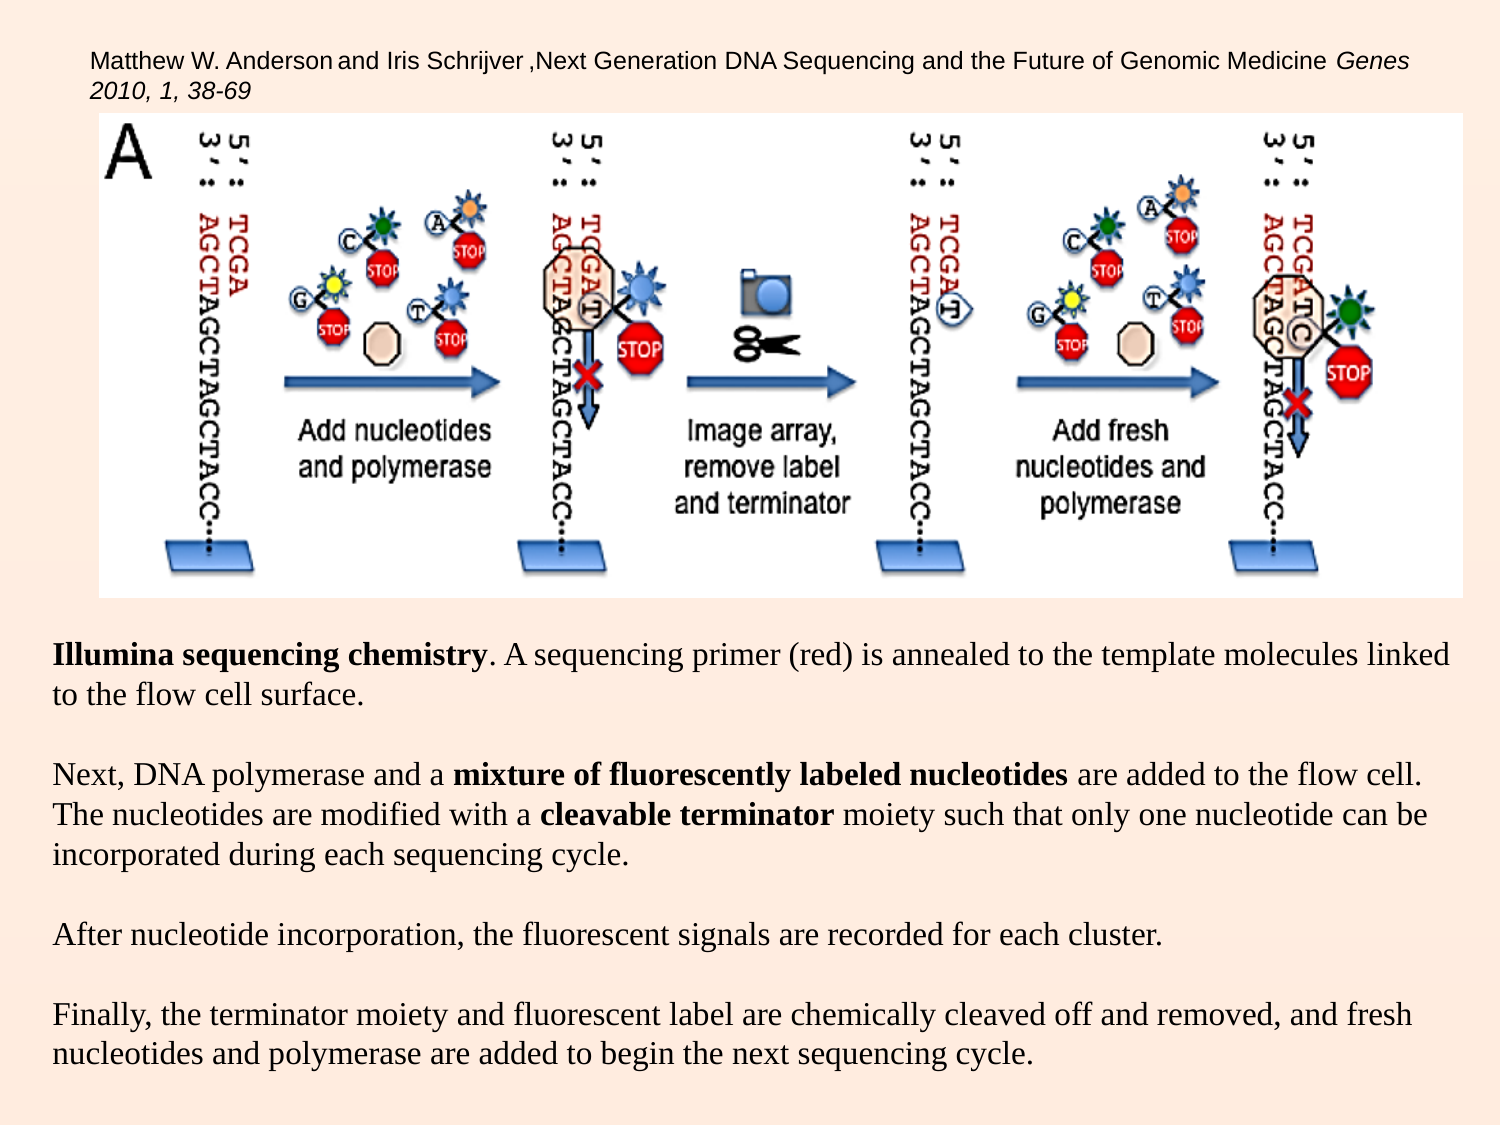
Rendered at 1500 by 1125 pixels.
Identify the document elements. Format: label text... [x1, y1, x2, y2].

text_box Illumina sequencing chemistry. A sequencing primer (red) is annealed to the template molecules linked to the flow cell surface. Next, DNA polymerase and a mixture of fluorescently labeled nucleotides are added to the flow cell. The nucleotides are modified with a cleavable terminator moiety such that only one nucleotide can be incorporated during each sequencing cycle. After nucleotide incorporation, the fluorescent signals are recorded for each cluster. Finally, the terminator moiety and fluorescent label are chemically cleaved off and removed, and fresh nucleotides and polymerase are added to begin the next sequencing cycle. [37, 624, 1475, 1079]
picture [99, 112, 1463, 598]
text_box Matthew W. Anderson and Iris Schrijver ,Next Generation DNA Sequencing and the Future of Genomic Medicine Genes 2010, 1, 38-69 [74, 37, 1425, 113]
